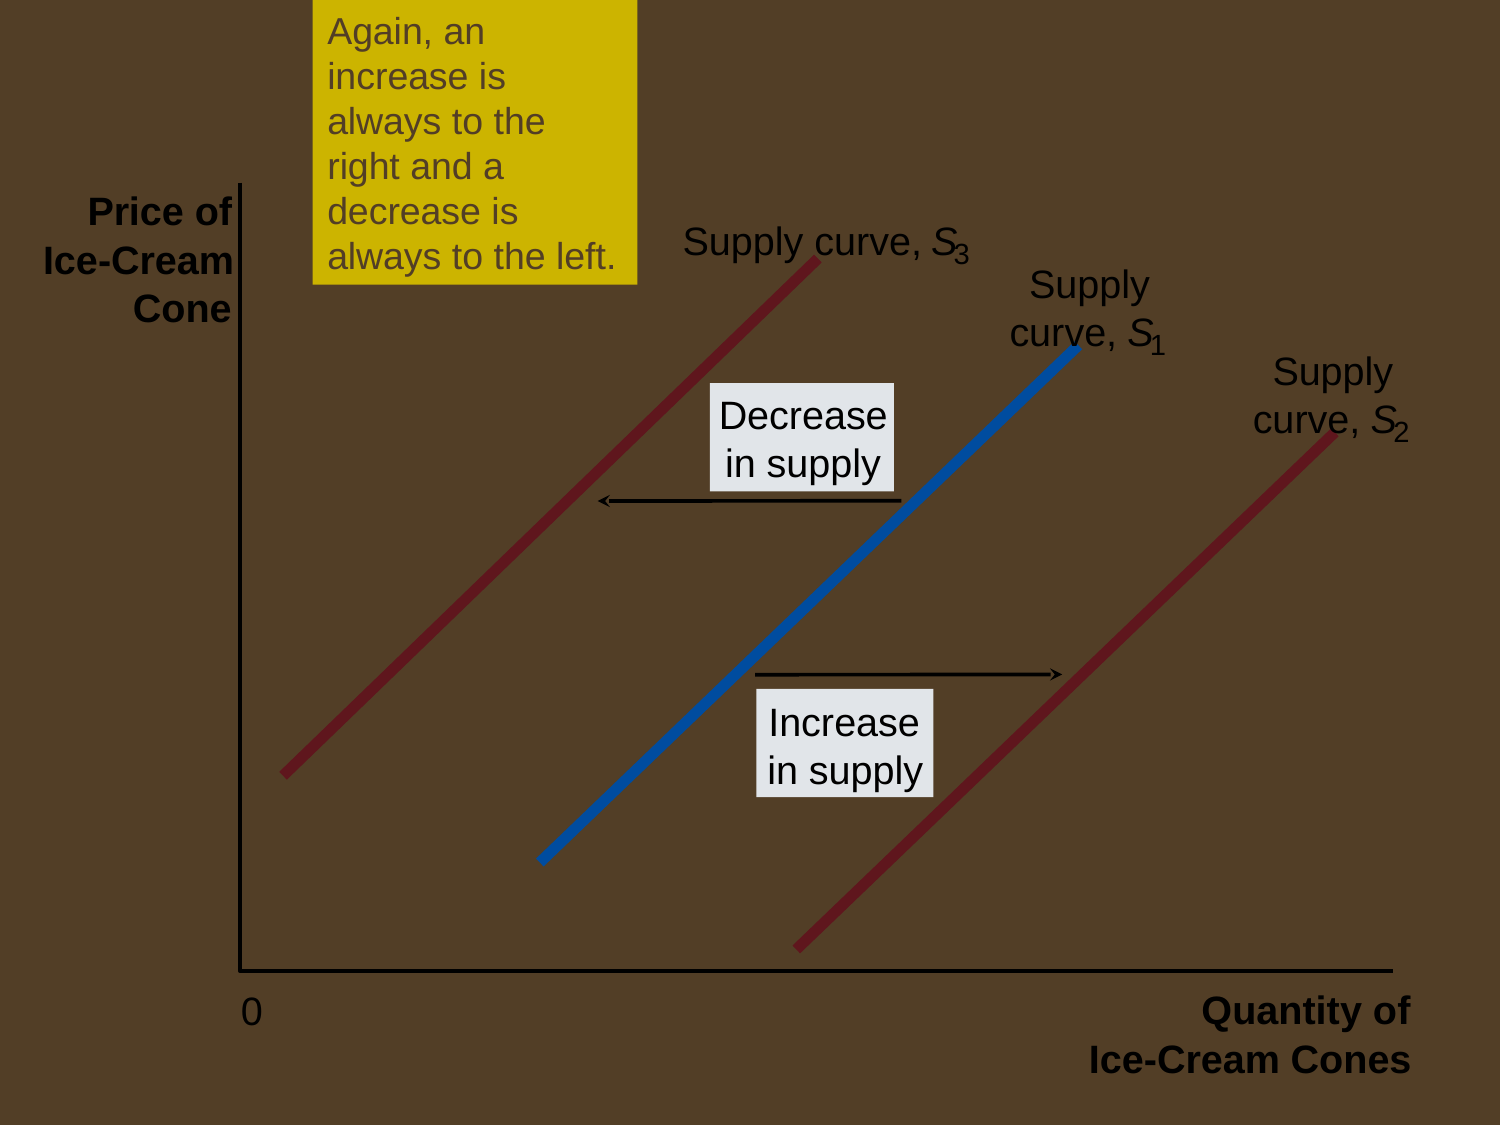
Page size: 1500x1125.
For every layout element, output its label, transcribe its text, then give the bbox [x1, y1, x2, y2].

text_box Ice-Cream Cones [1089, 1033, 1413, 1082]
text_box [282, 215, 977, 776]
text_box 0 [240, 986, 264, 1034]
text_box Again, an increase is always to the right and a decrease is always to the left. [312, 0, 638, 214]
text_box Cone [132, 282, 233, 331]
text_box Ice-Cream [43, 234, 235, 283]
text_box [239, 182, 1393, 972]
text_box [796, 345, 1417, 950]
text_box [1001, 258, 1173, 344]
text_box Price of [87, 186, 233, 234]
text_box Quantity of [1201, 985, 1411, 1033]
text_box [755, 783, 791, 798]
